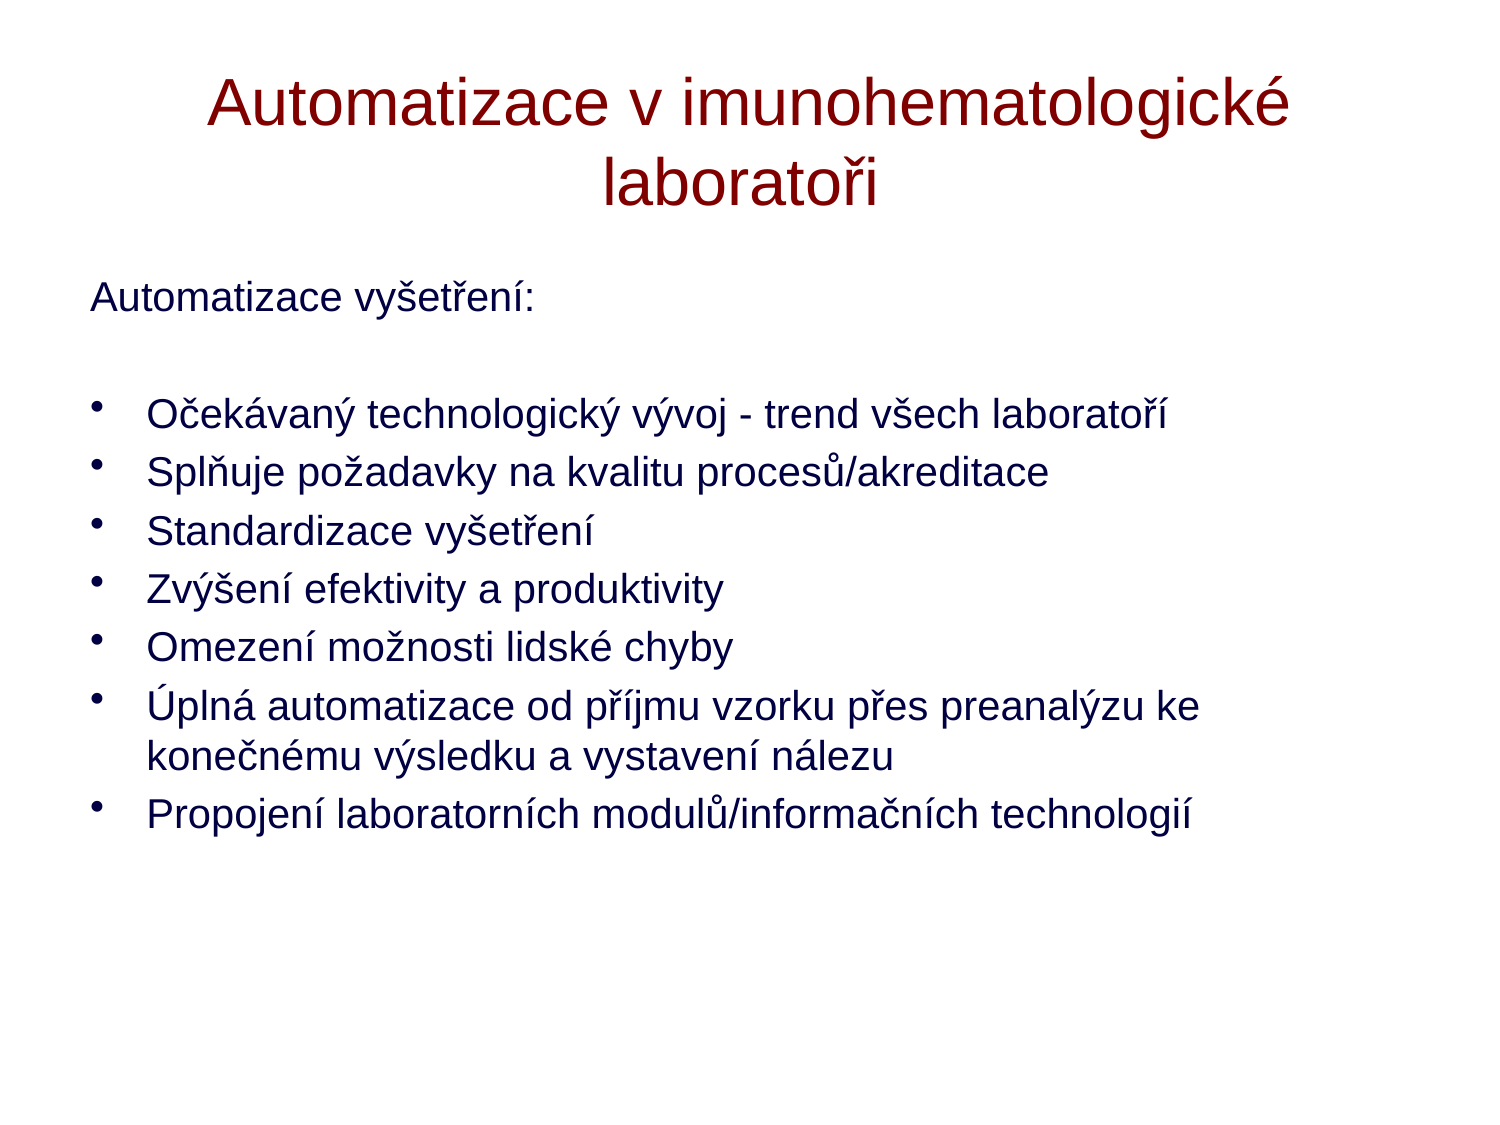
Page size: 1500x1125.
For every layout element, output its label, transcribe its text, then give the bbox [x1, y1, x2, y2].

list Automatizace vyšetření: Očekávaný technologický vývoj - trend všech laboratoří Splňuje požadavky na kvalitu procesů/akreditace Standardizace vyšetření Zvýšení efektivity a produktivity Omezení možnosti lidské chyby Úplná automatizace od příjmu vzorku přes preanalýzu ke konečnému výsledku a vystavení nálezu Propojení laboratorních modulů/informačních technologií [75, 262, 1425, 1005]
title Automatizace v imunohematologické laboratoři [75, 45, 1425, 233]
